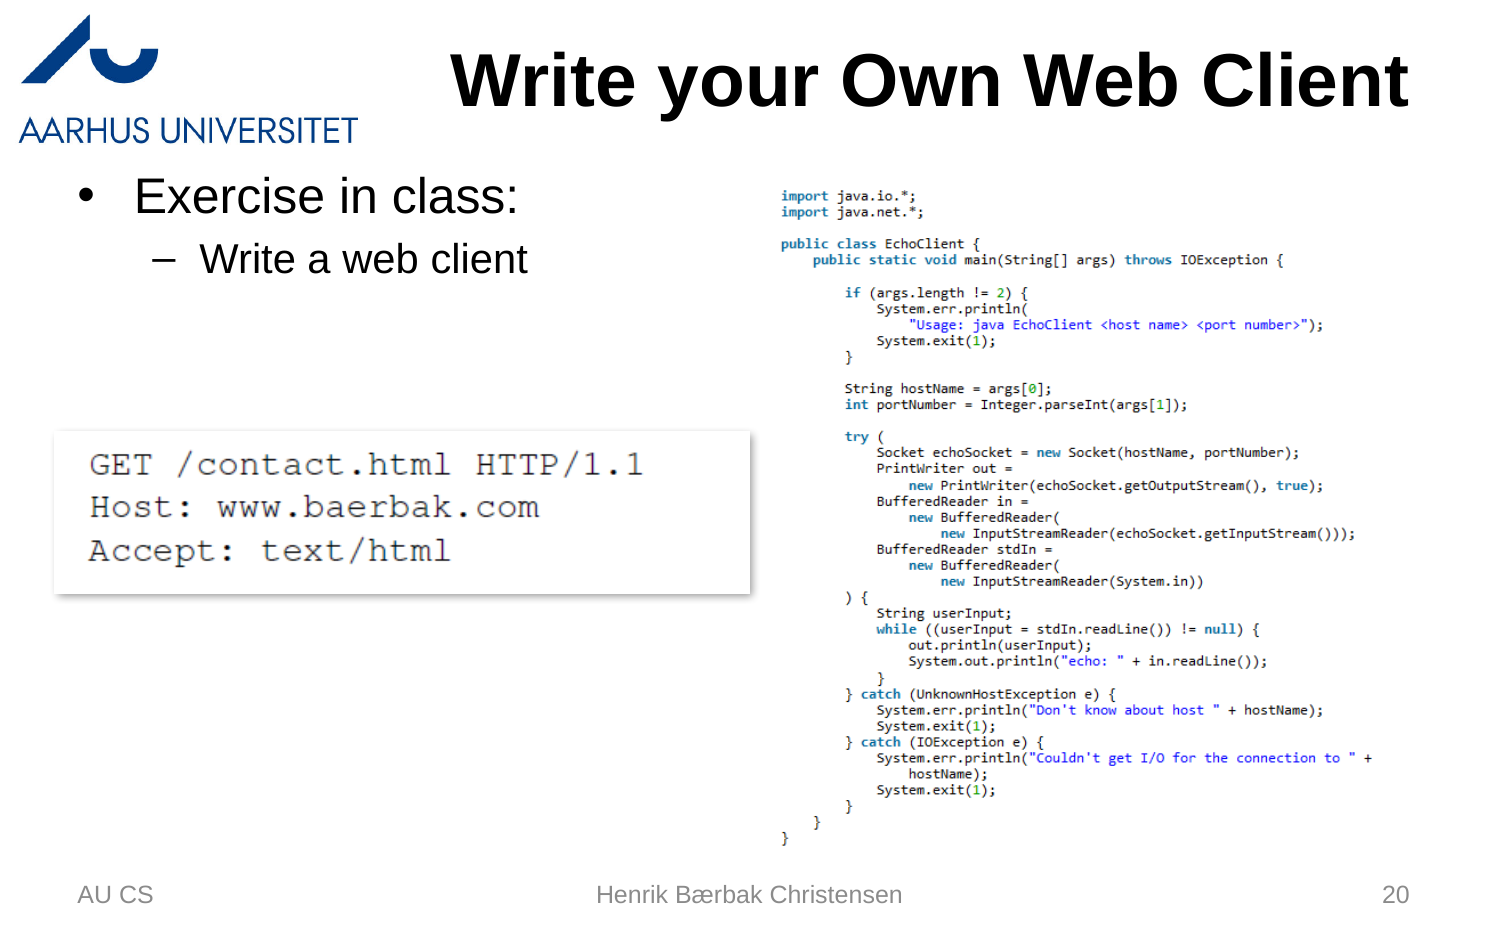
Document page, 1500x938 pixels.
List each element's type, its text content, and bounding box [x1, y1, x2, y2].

footer Henrik Bærbak Christensen [512, 868, 988, 919]
picture [54, 430, 751, 594]
title Write your Own Web Client [75, 27, 1425, 125]
picture [774, 180, 1388, 857]
slide_number 20 [1074, 868, 1425, 919]
slide_number AU CS [62, 868, 413, 919]
list Exercise in class: Write a web client [62, 156, 1425, 865]
picture [14, 9, 358, 146]
